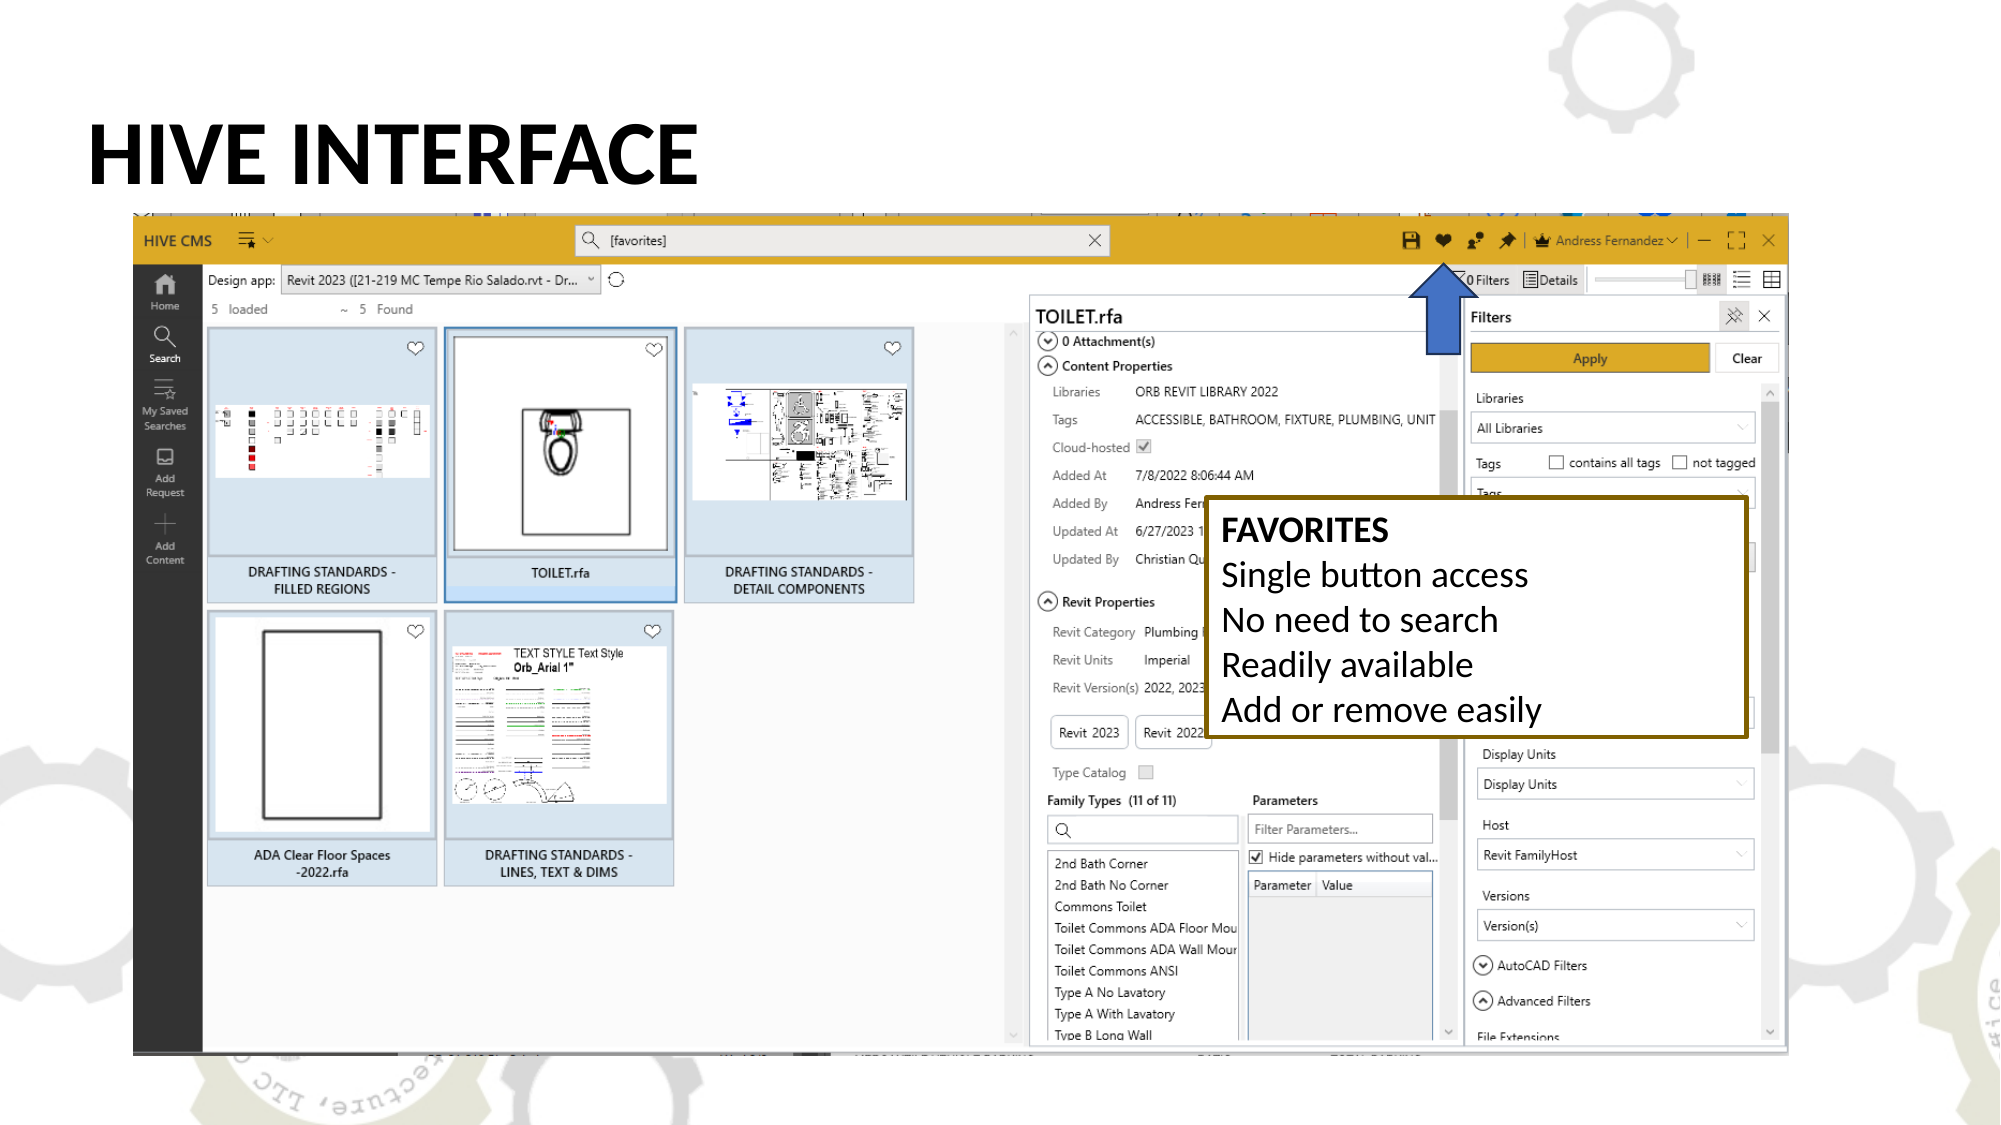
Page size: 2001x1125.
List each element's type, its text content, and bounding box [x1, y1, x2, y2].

picture [133, 213, 1789, 1056]
title HIVE INTERFACE [72, 46, 912, 264]
